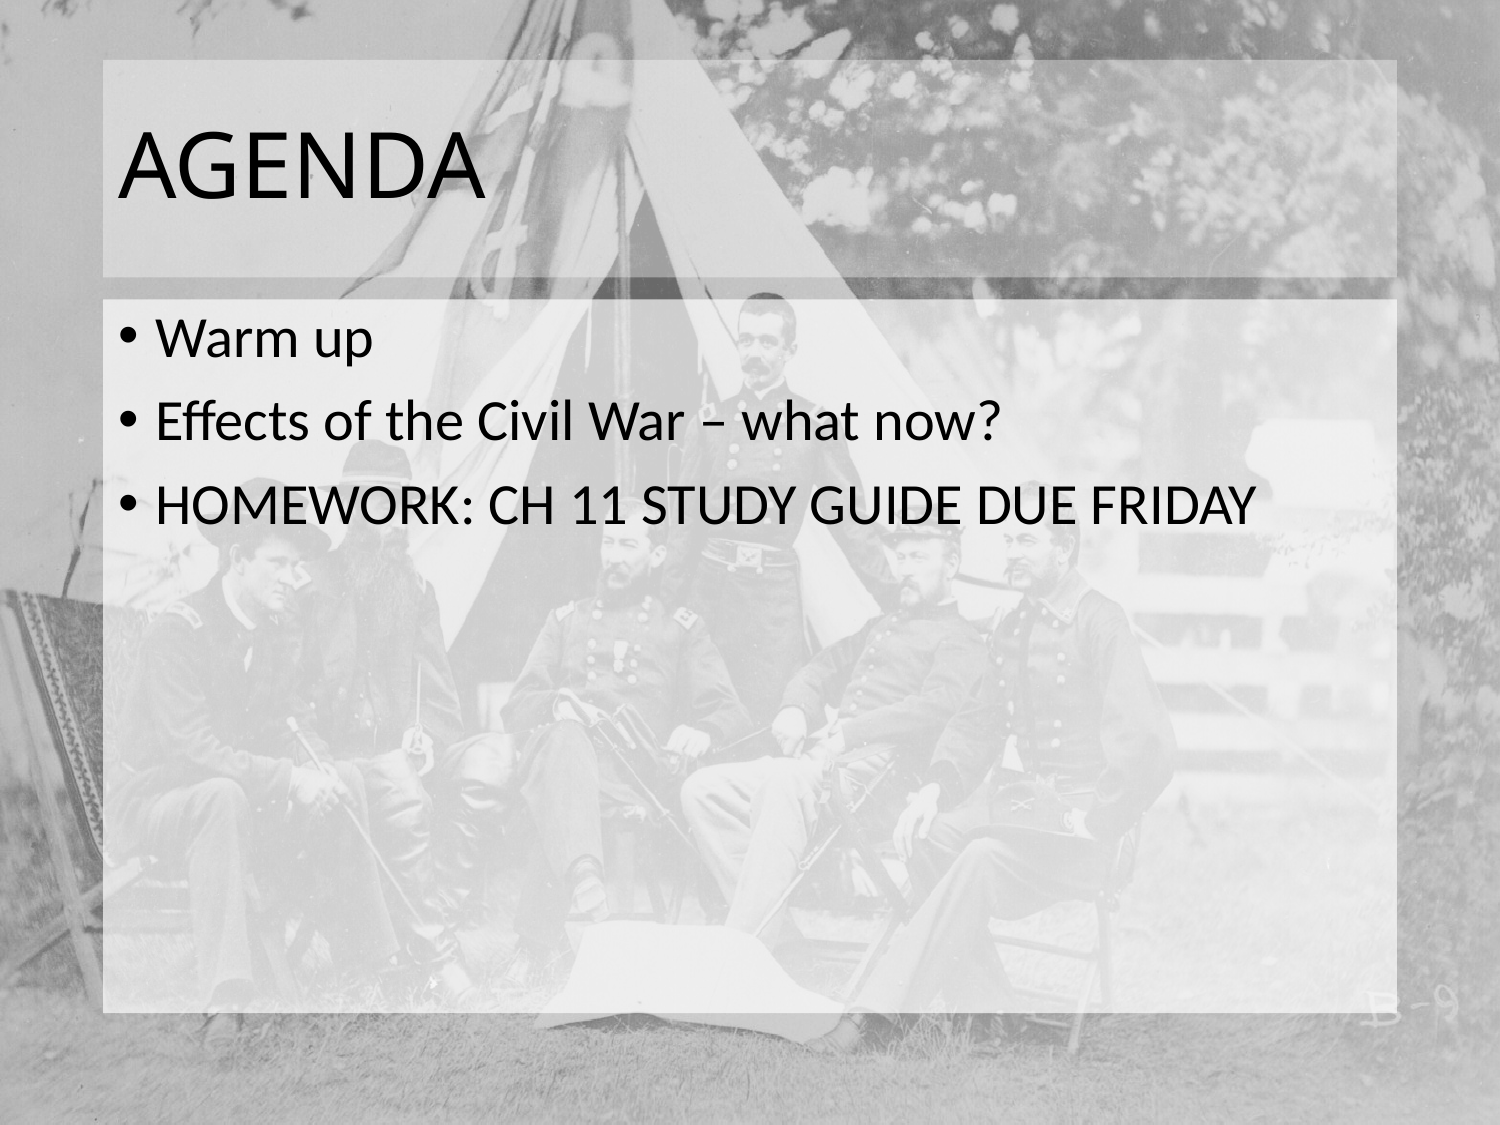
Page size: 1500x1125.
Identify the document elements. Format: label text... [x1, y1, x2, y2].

title AGENDA [103, 59, 1397, 278]
list Warm up Effects of the Civil War – what now? HOMEWORK: CH 11 STUDY GUIDE DUE FRIDAY [103, 299, 1397, 1014]
